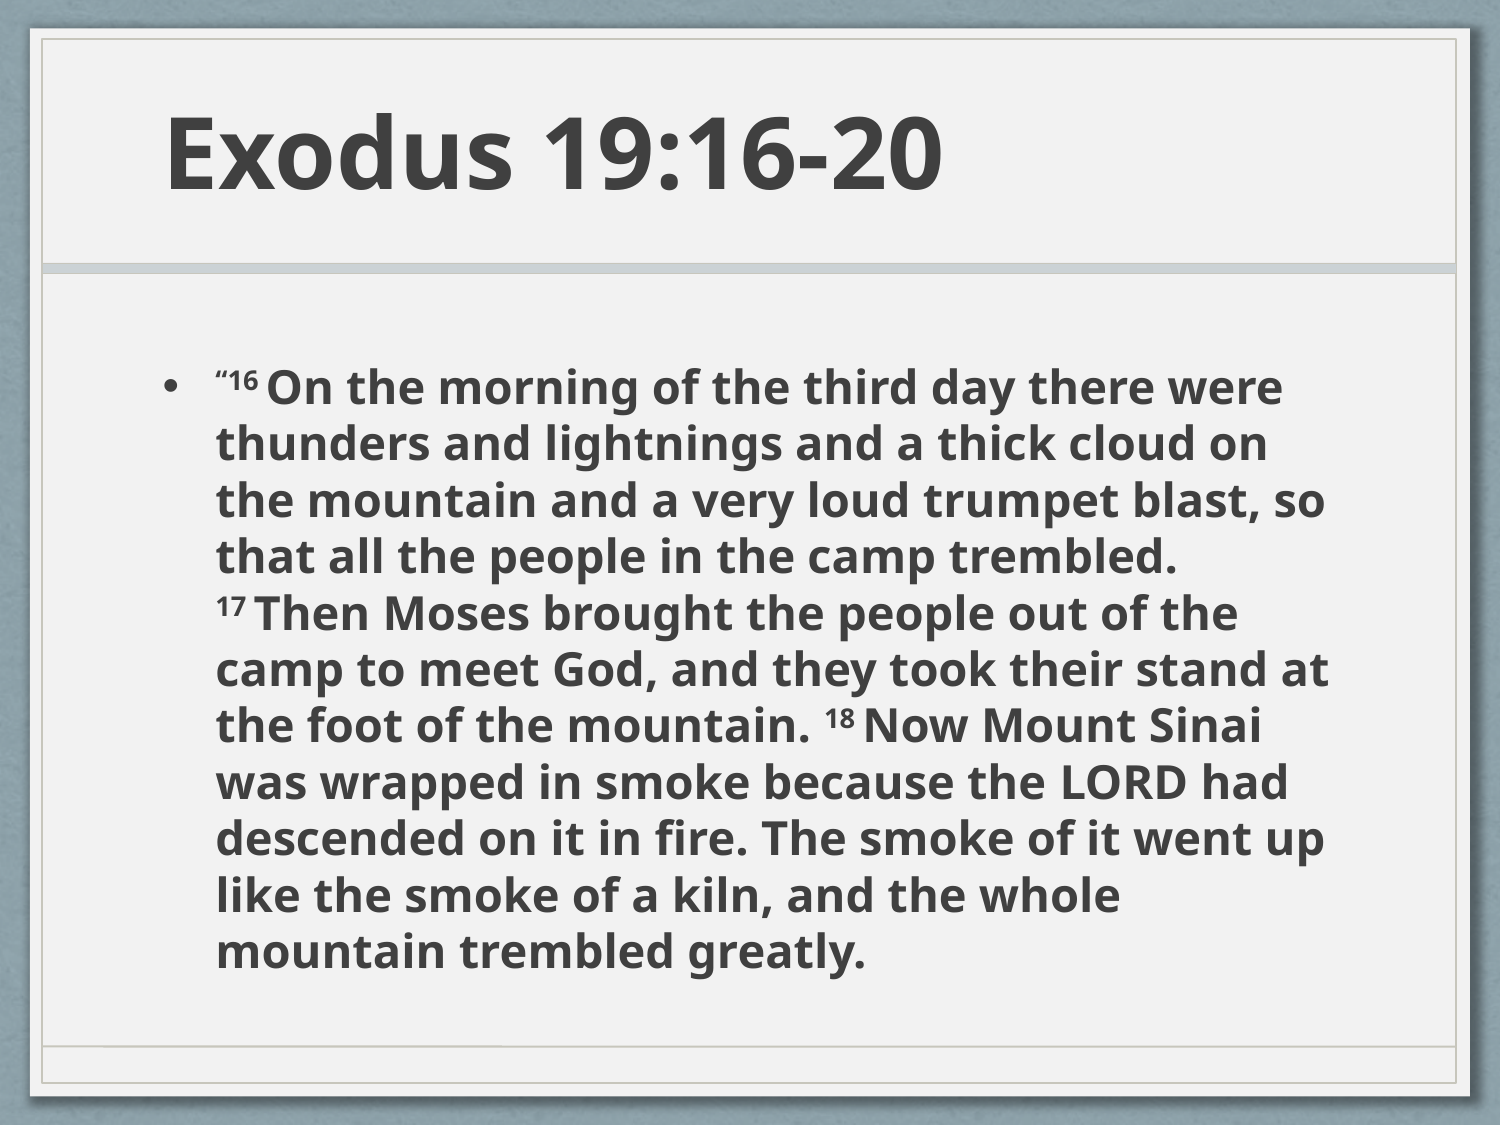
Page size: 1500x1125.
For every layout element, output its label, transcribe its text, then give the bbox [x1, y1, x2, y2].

list “16 On the morning of the third day there were thunders and lightnings and a thick cloud on the mountain and a very loud trumpet blast, so that all the people in the camp trembled. 17 Then Moses brought the people out of the camp to meet God, and they took their stand at the foot of the mountain. 18 Now Mount Sinai was wrapped in smoke because the Lord had descended on it in fire. The smoke of it went up like the smoke of a kiln, and the whole mountain trembled greatly. [147, 350, 1353, 995]
title Exodus 19:16-20 [147, 40, 1353, 260]
